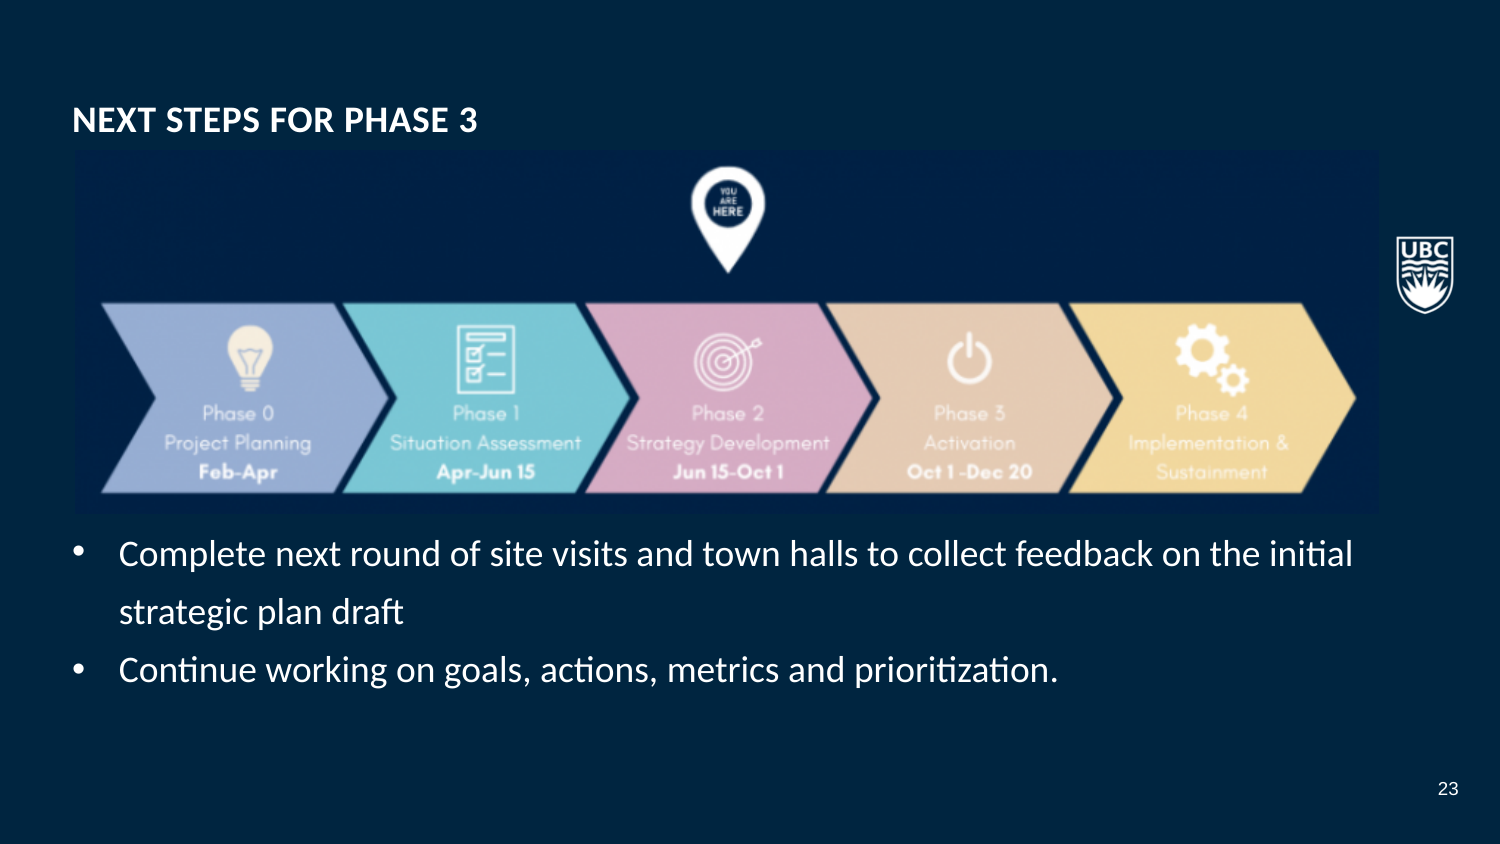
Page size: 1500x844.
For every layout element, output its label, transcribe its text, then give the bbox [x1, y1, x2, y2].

list Complete next round of site visits and town halls to collect feedback on the initial strategic plan draft Continue working on goals, actions, metrics and prioritization. [72, 520, 1376, 793]
picture [1391, 232, 1459, 318]
list Next steps for phase 3 [72, 67, 1329, 150]
picture [74, 149, 1380, 514]
